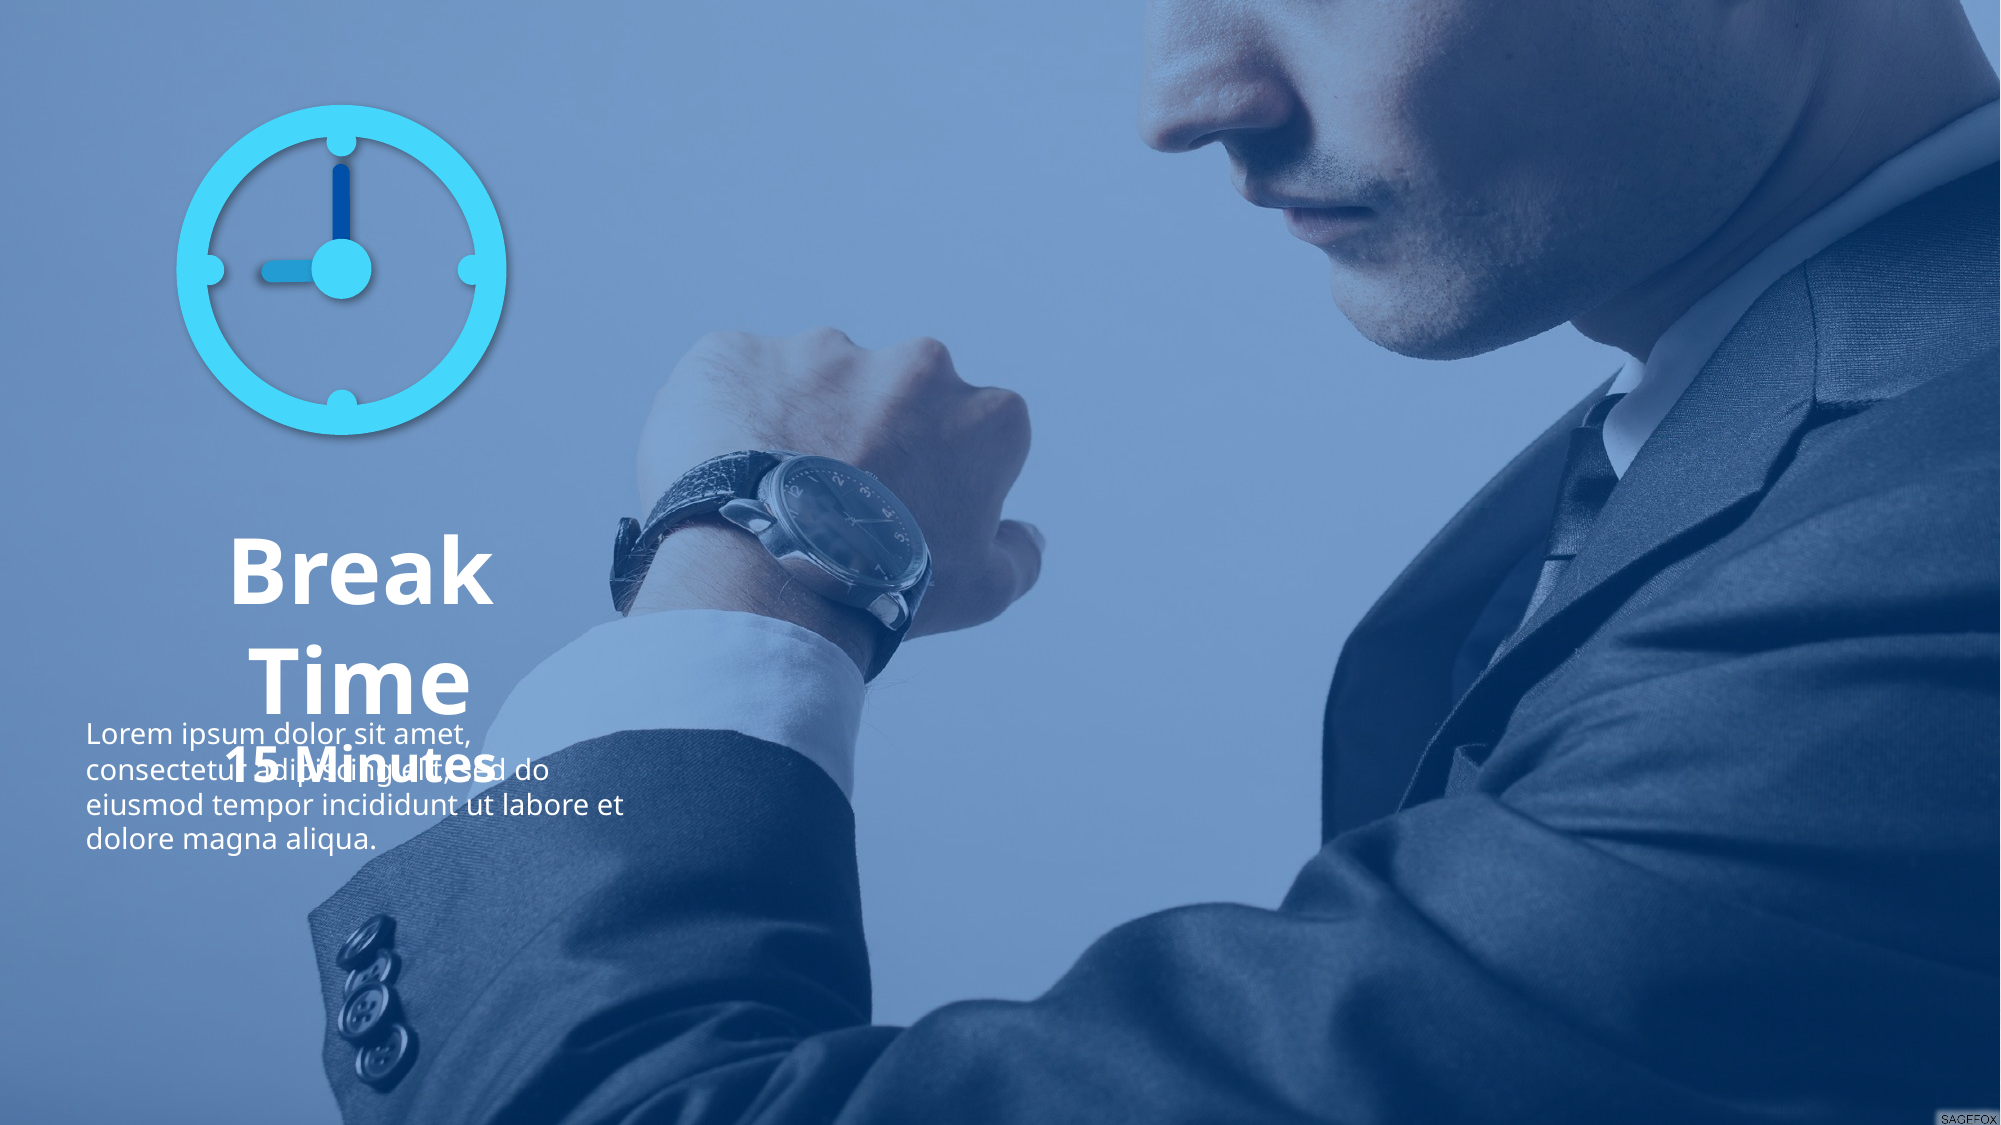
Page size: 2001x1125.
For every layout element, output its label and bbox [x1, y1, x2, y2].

text_box [291, 291, 379, 373]
text_box [0, 0, 2000, 1125]
text_box [70, 505, 641, 830]
text_box [175, 103, 508, 436]
text_box [291, 176, 379, 237]
text_box [262, 237, 431, 291]
picture [1938, 1114, 1999, 1125]
